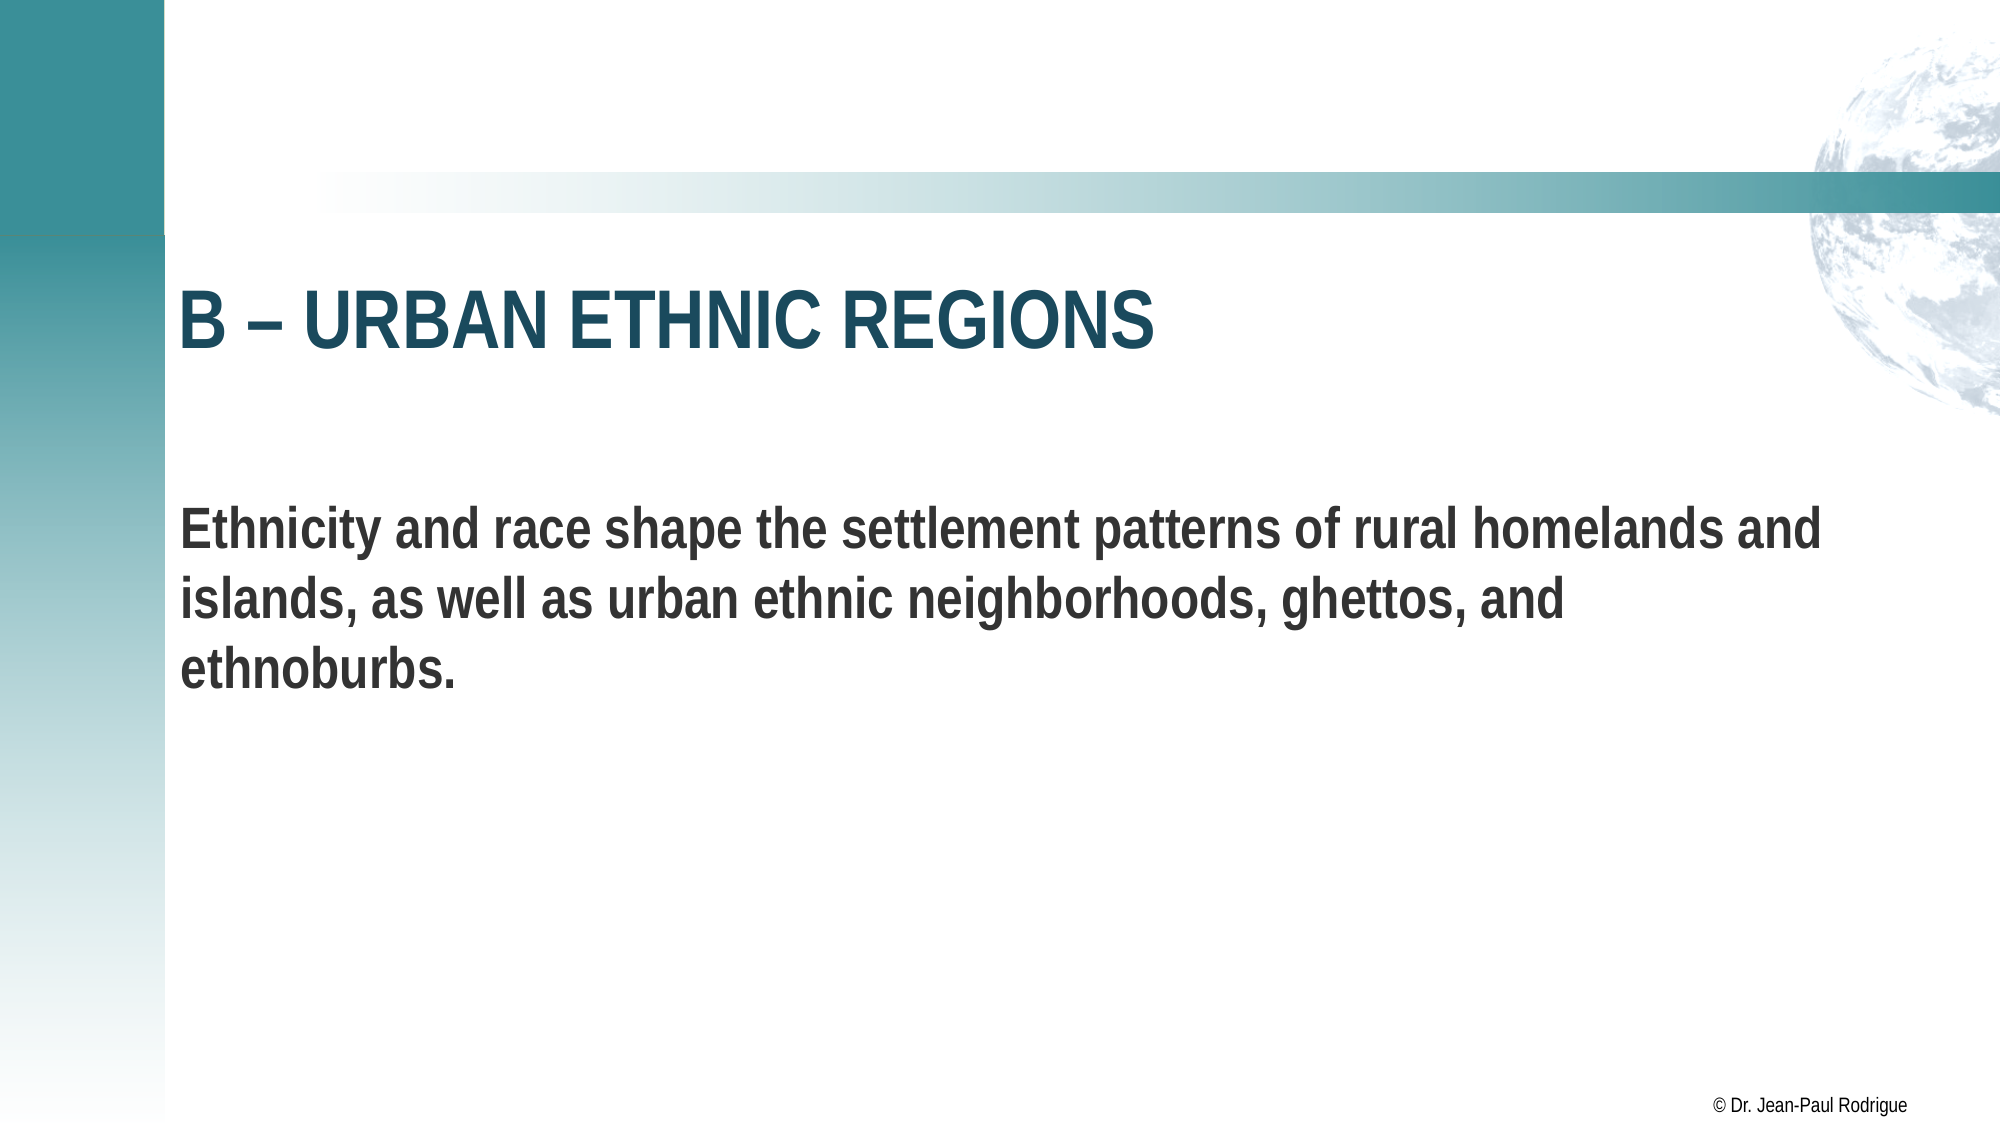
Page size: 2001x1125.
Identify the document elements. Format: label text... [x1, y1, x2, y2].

list Ethnicity and race shape the settlement patterns of rural homelands and islands, as well as urban ethnic neighborhoods, ghettos, and ethnoburbs. [165, 482, 1866, 1070]
title B – Urban Ethnic Regions [163, 257, 1864, 482]
